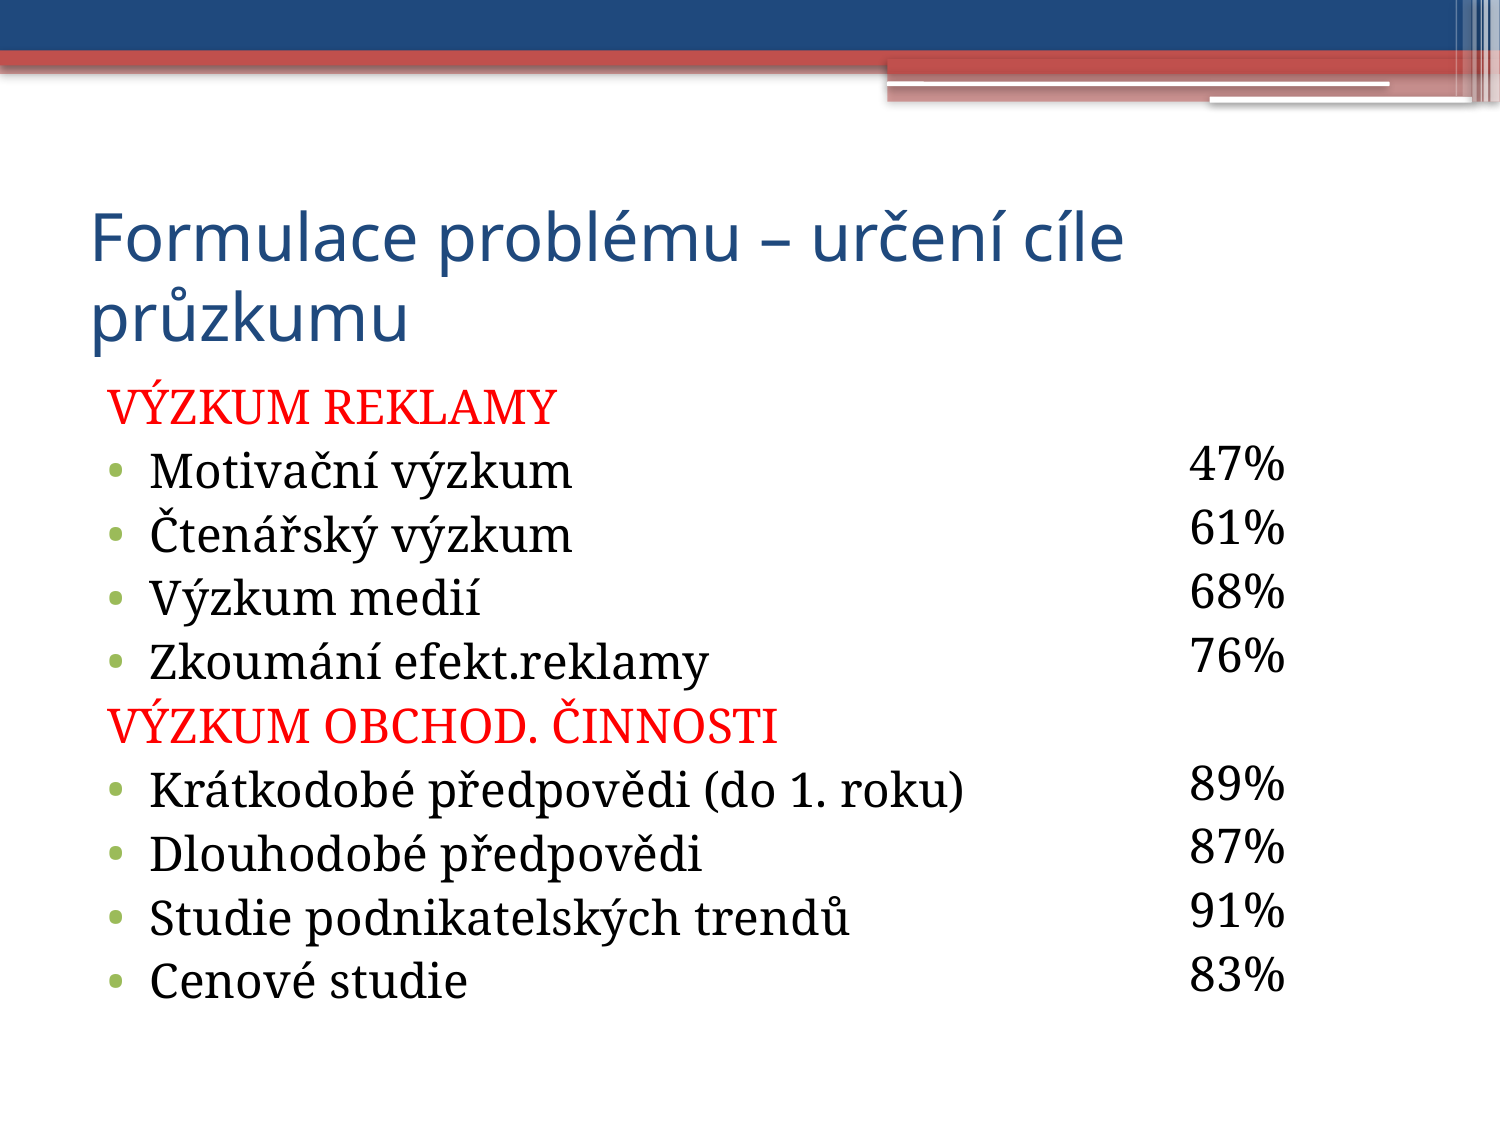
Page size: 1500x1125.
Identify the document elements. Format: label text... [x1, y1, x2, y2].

list 47% 61% 68% 76% 89% 87% 91% 83% [972, 368, 1301, 1112]
title Formulace problému – určení cíle průzkumu [75, 187, 1425, 363]
list VÝZKUM REKLAMY Motivační výzkum Čtenářský výzkum Výzkum medií Zkoumání efekt.reklamy VÝZKUM OBCHOD. ČINNOSTI Krátkodobé předpovědi (do 1. roku) Dlouhodobé předpovědi Studie podnikatelských trendů Cenové studie [75, 368, 972, 1112]
